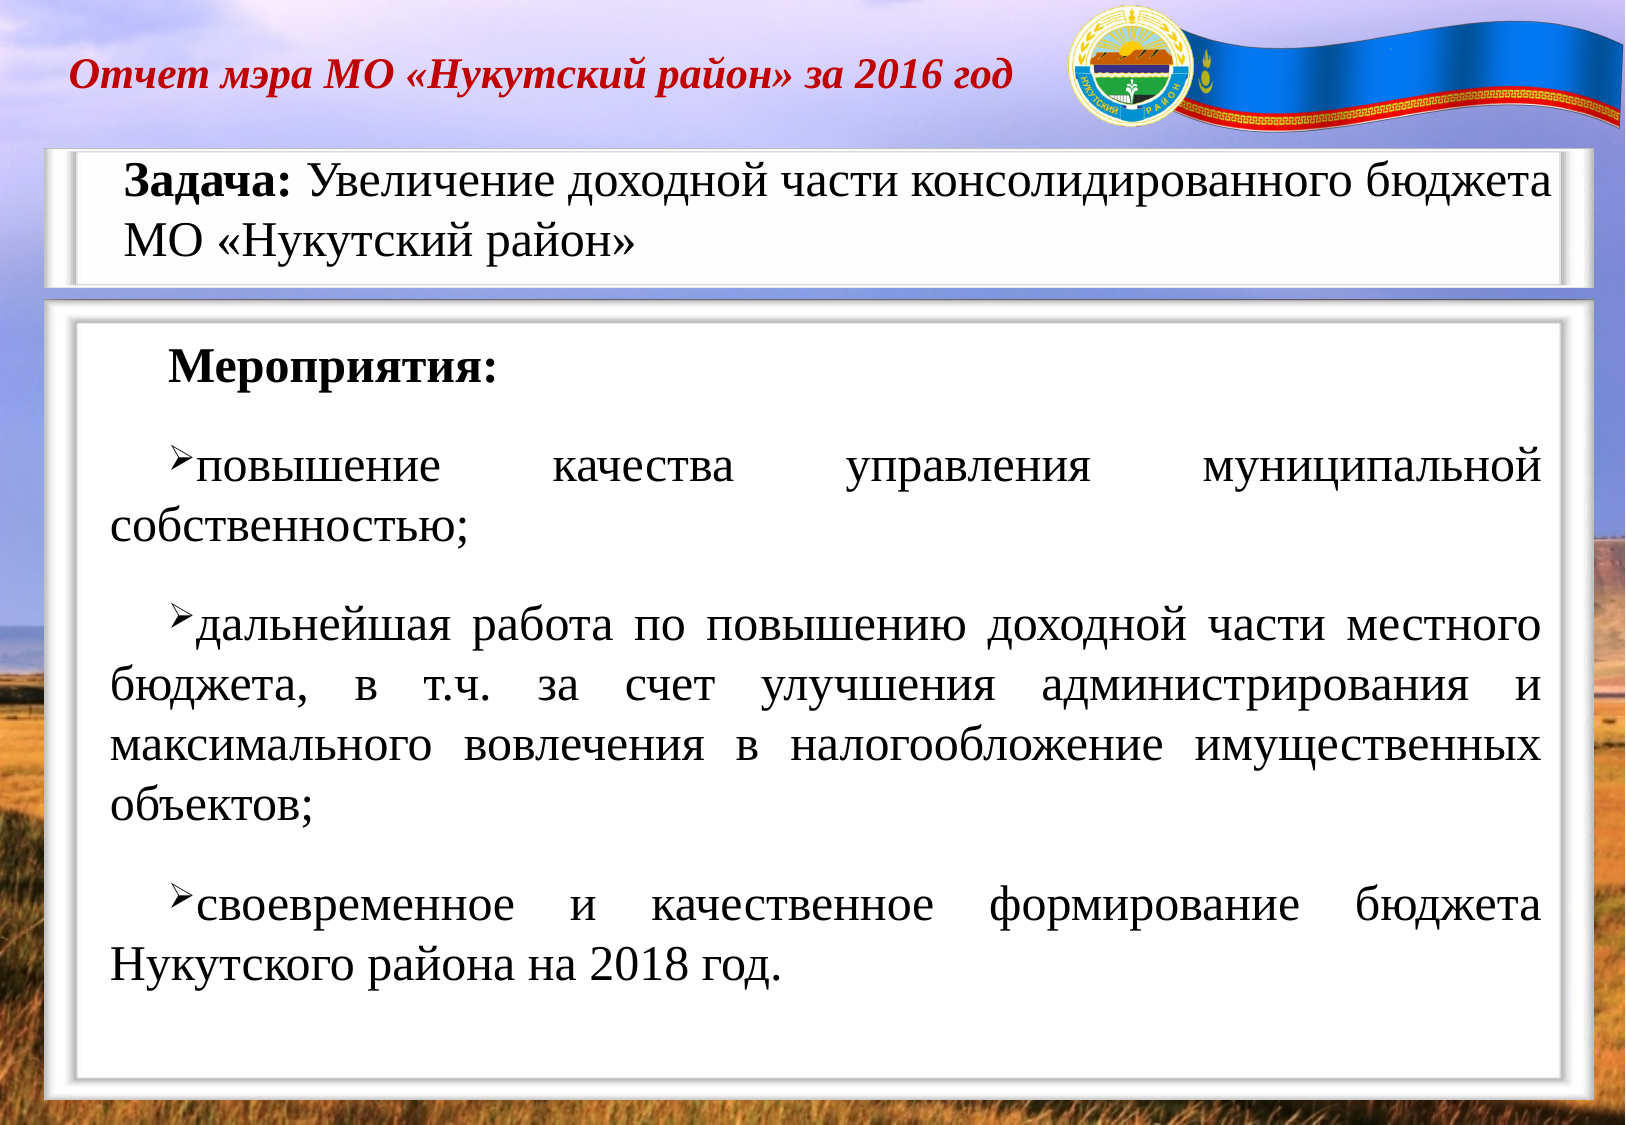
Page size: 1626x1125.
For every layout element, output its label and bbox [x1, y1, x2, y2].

text_box [0, 0, 1625, 1125]
text_box [44, 148, 1594, 1101]
